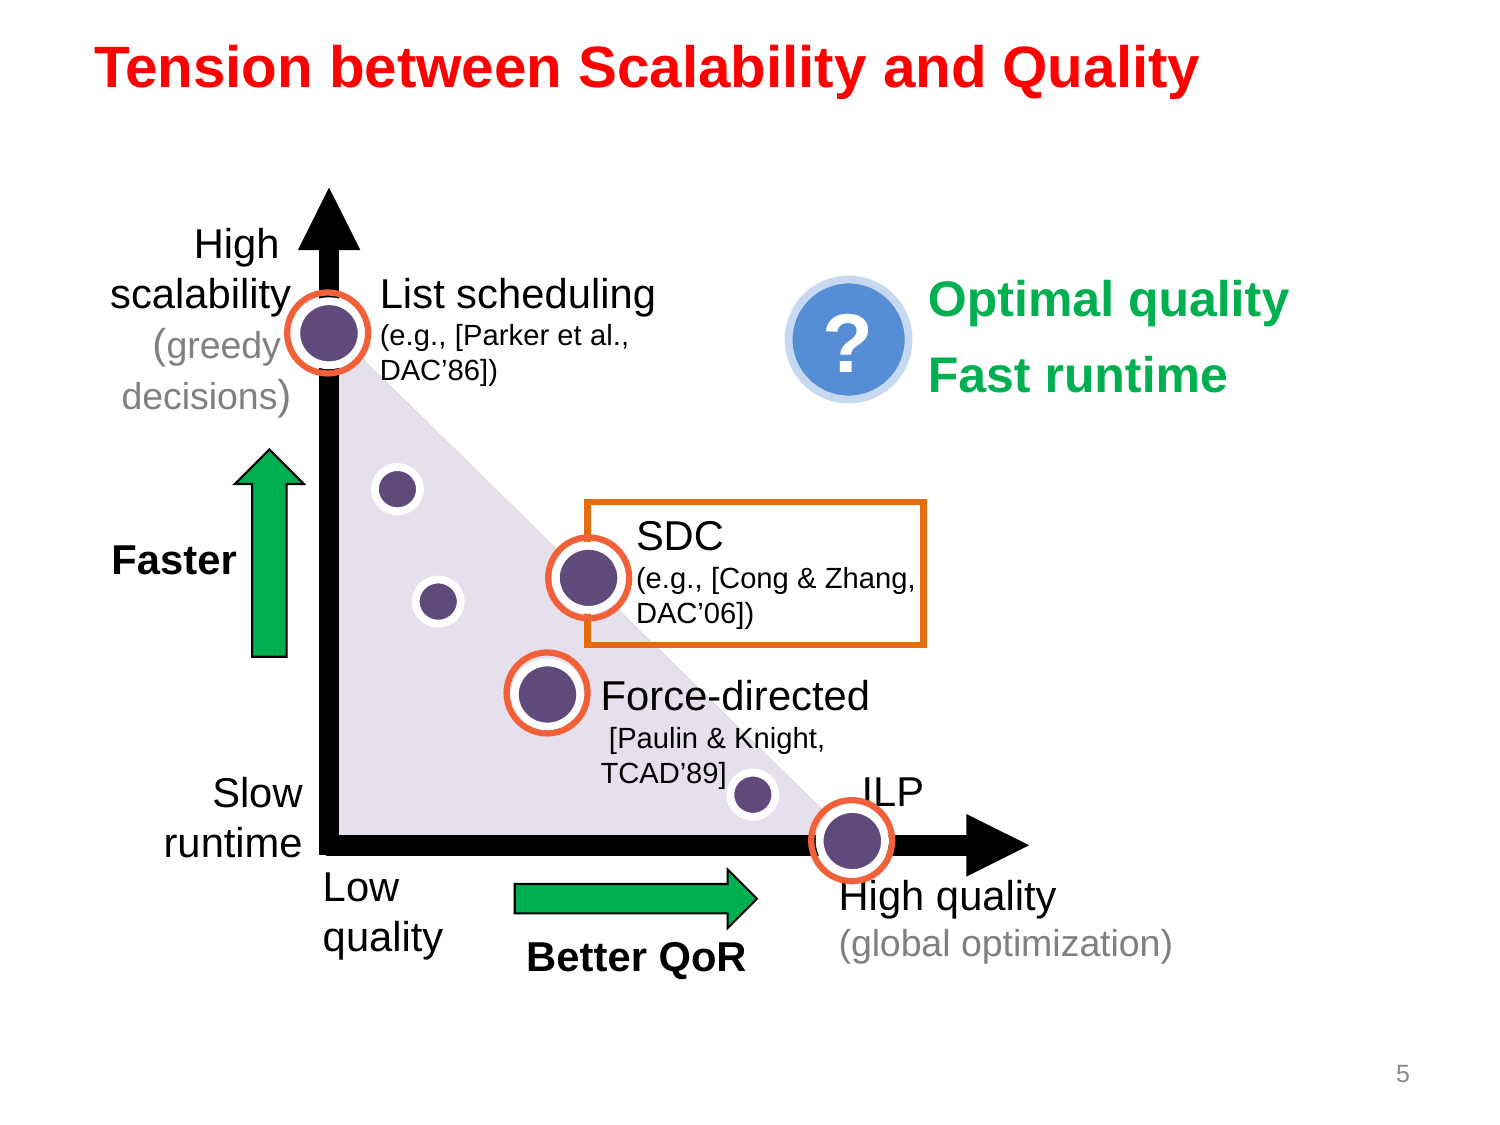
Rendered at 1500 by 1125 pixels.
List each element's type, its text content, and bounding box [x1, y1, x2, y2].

title Tension between Scalability and Quality [79, 3, 1430, 124]
list Optimal quality Fast runtime [1267, 258, 1452, 442]
slide_number 4 [1074, 1042, 1425, 1103]
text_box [788, 279, 909, 400]
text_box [0, 187, 1263, 989]
